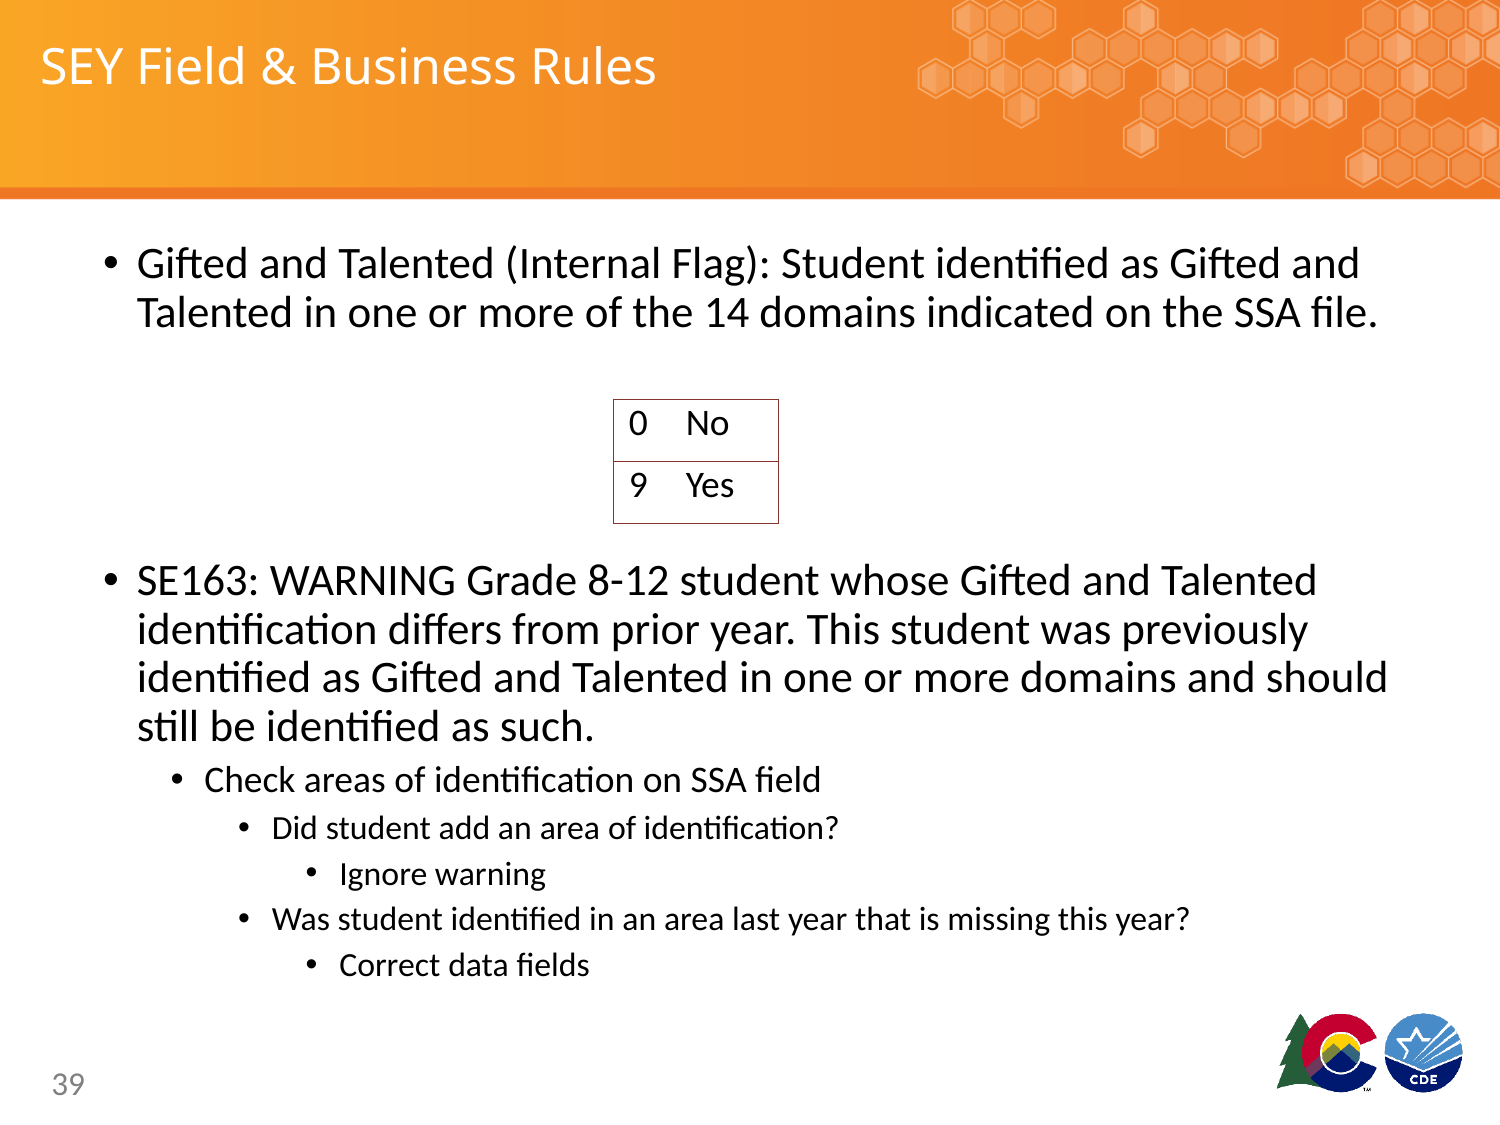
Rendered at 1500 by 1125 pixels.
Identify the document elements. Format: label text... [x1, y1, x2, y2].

table_header No [671, 400, 778, 461]
picture [1275, 1012, 1463, 1093]
title SEY Field & Business Rules [40, 41, 1038, 166]
slide_number 39 [36, 1054, 375, 1115]
table_cell Yes [671, 462, 778, 523]
picture [0, 0, 1500, 200]
table_cell 9 [614, 462, 671, 523]
table_header 0 [614, 400, 671, 461]
list Gifted and Talented (Internal Flag): Student identified as Gifted and Talented in one or more of the 14 domains indicated on the SSA file. SE163: WARNING Grade 8-12 student whose Gifted and Talented identification differs from prior year. This student was previously identified as Gifted and Talented in one or more domains and should still be identified as such. Check areas of identification on SSA field Did student add an area of identification? Ignore warning Was student identified in an area last year that is missing this year? Correct data fields [103, 239, 1397, 1002]
